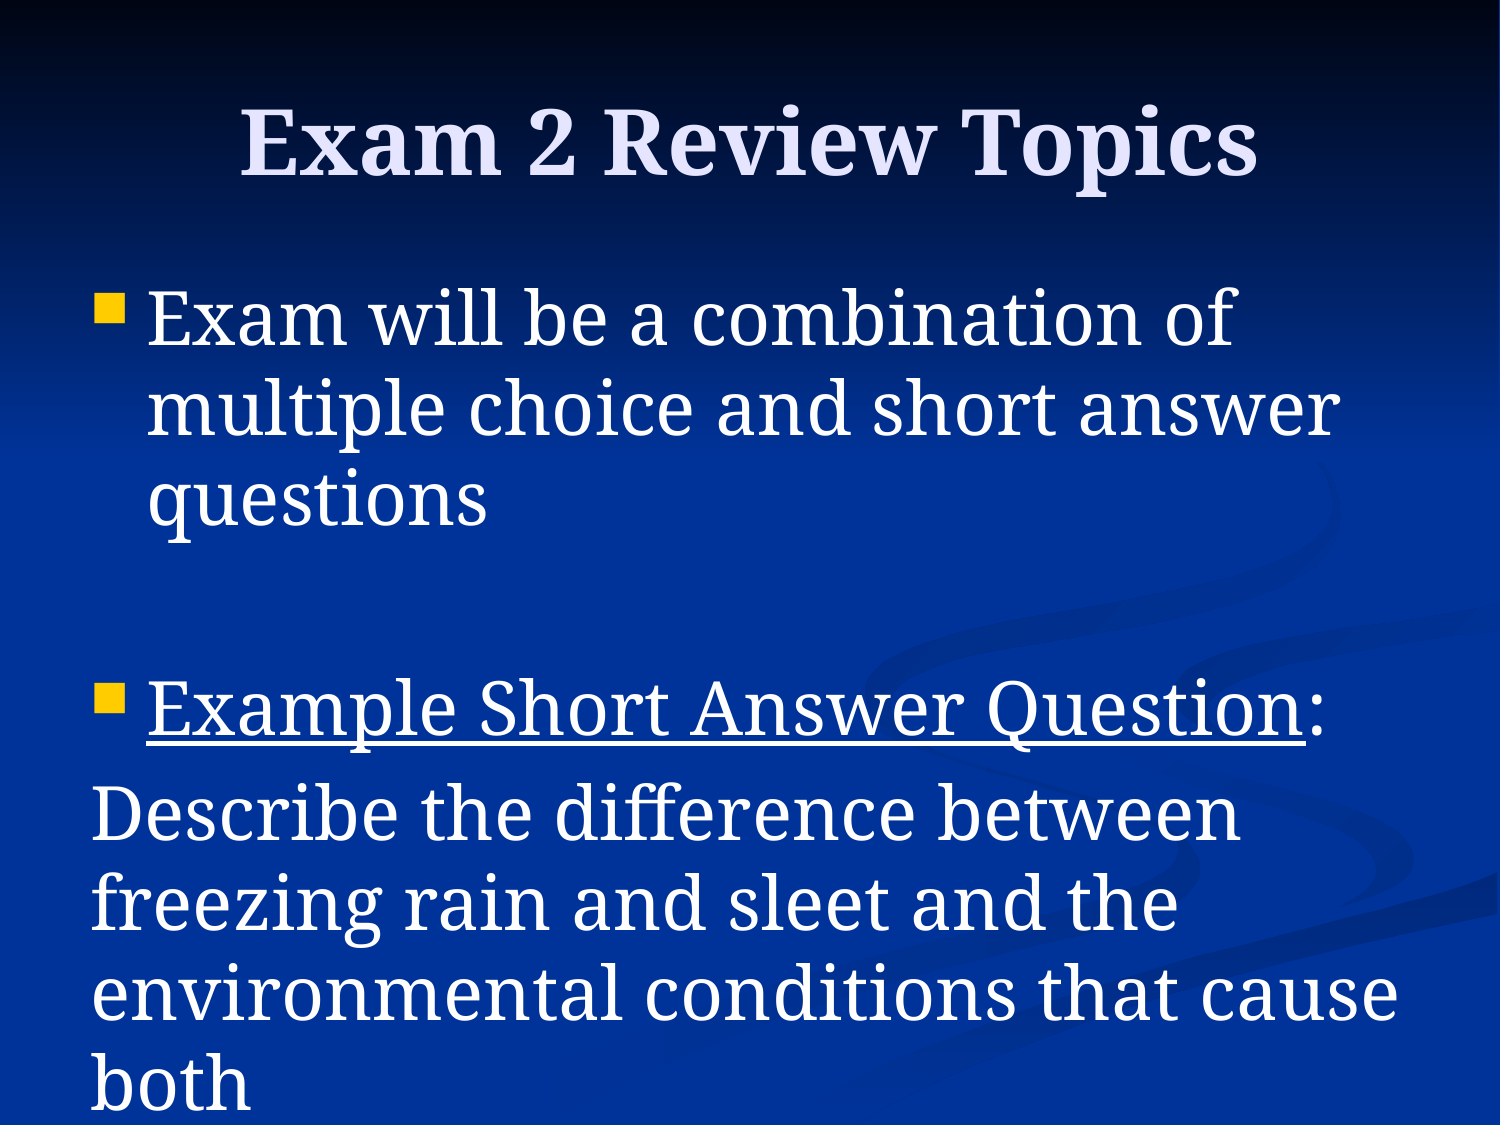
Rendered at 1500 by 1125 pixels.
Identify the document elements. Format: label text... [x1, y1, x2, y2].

list Exam will be a combination of multiple choice and short answer questions Example Short Answer Question: Describe the difference between freezing rain and sleet and the environmental conditions that cause both [74, 262, 1426, 1006]
title Exam 2 Review Topics [74, 44, 1426, 233]
